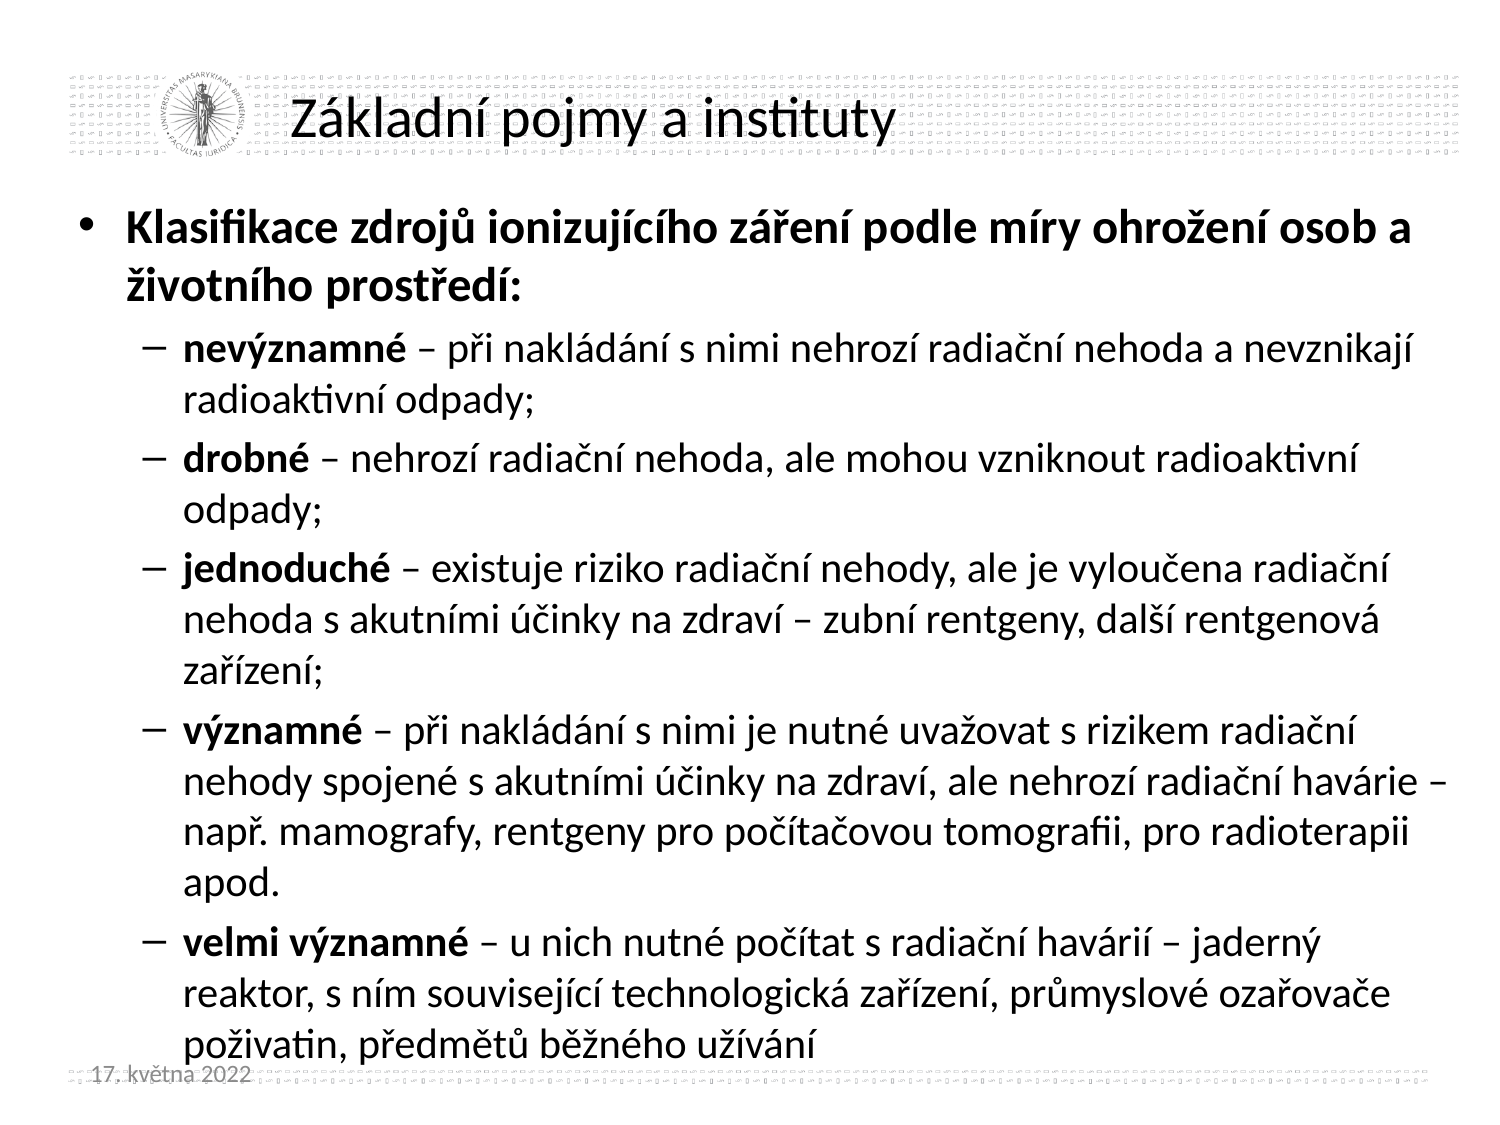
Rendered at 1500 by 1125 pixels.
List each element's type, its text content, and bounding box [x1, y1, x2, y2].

picture [0, 42, 1500, 200]
picture [0, 1041, 1499, 1118]
list Klasifikace zdrojů ionizujícího záření podle míry ohrožení osob a životního prostředí: nevýznamné – při nakládání s nimi nehrozí radiační nehoda a nevznikají radioaktivní odpady; drobné – nehrozí radiační nehoda, ale mohou vzniknout radioaktivní odpady; jednoduché – existuje riziko radiační nehody, ale je vyloučena radiační nehoda s akutními účinky na zdraví – zubní rentgeny, další rentgenová zařízení; významné – při nakládání s nimi je nutné uvažovat s rizikem radiační nehody spojené s akutními účinky na zdraví, ale nehrozí radiační havárie – např. mamografy, rentgeny pro počítačovou tomografii, pro radioterapii apod. velmi významné – u nich nutné počítat s radiační havárií – jaderný reaktor, s ním související technologická zařízení, průmyslové ozařovače poživatin, předmětů běžného užívání [63, 208, 1471, 1040]
